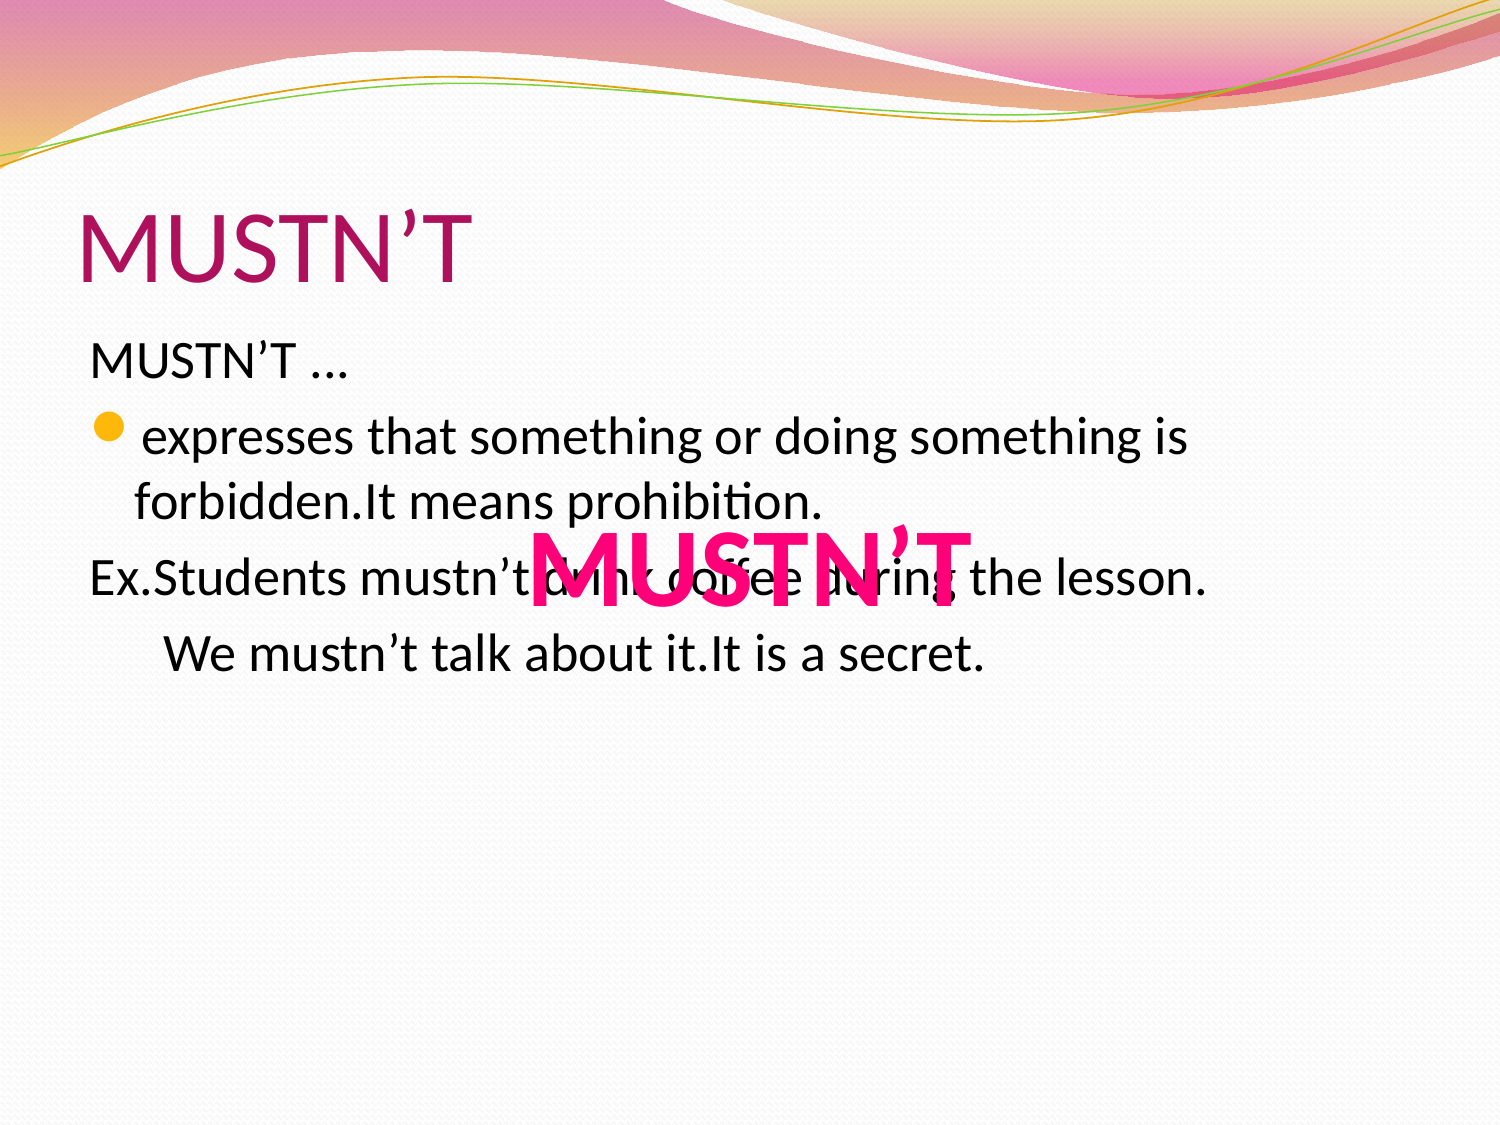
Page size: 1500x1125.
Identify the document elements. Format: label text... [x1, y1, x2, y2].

text_box MUSTN’T [511, 486, 989, 637]
title MUSTN’T [75, 115, 1425, 303]
list MUSTN’T ... expresses that something or doing something is forbidden.It means prohibition. Ex.Students mustn’t drink coffee during the lesson. We mustn’t talk about it.It is a secret. [75, 317, 1425, 1038]
